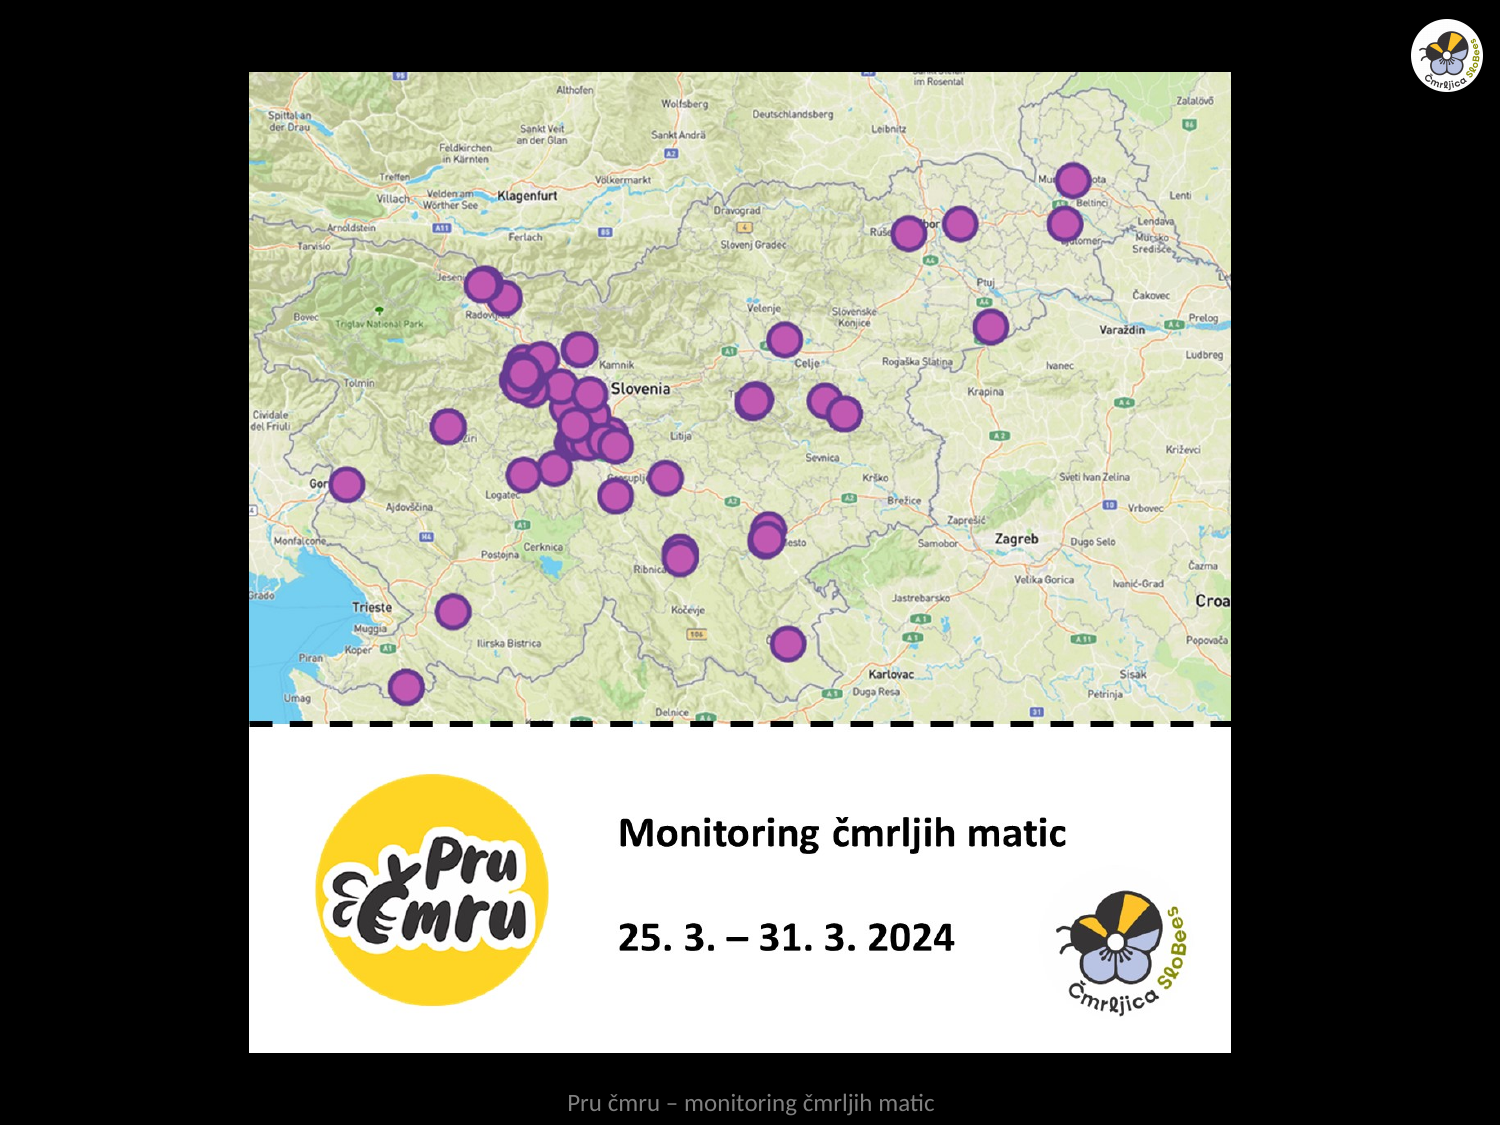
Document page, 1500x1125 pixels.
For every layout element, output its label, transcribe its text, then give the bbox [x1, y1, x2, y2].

picture [249, 72, 1231, 1053]
picture [1410, 19, 1483, 92]
text_box Pru čmru – monitoring čmrljih matic [1, 1079, 1500, 1125]
